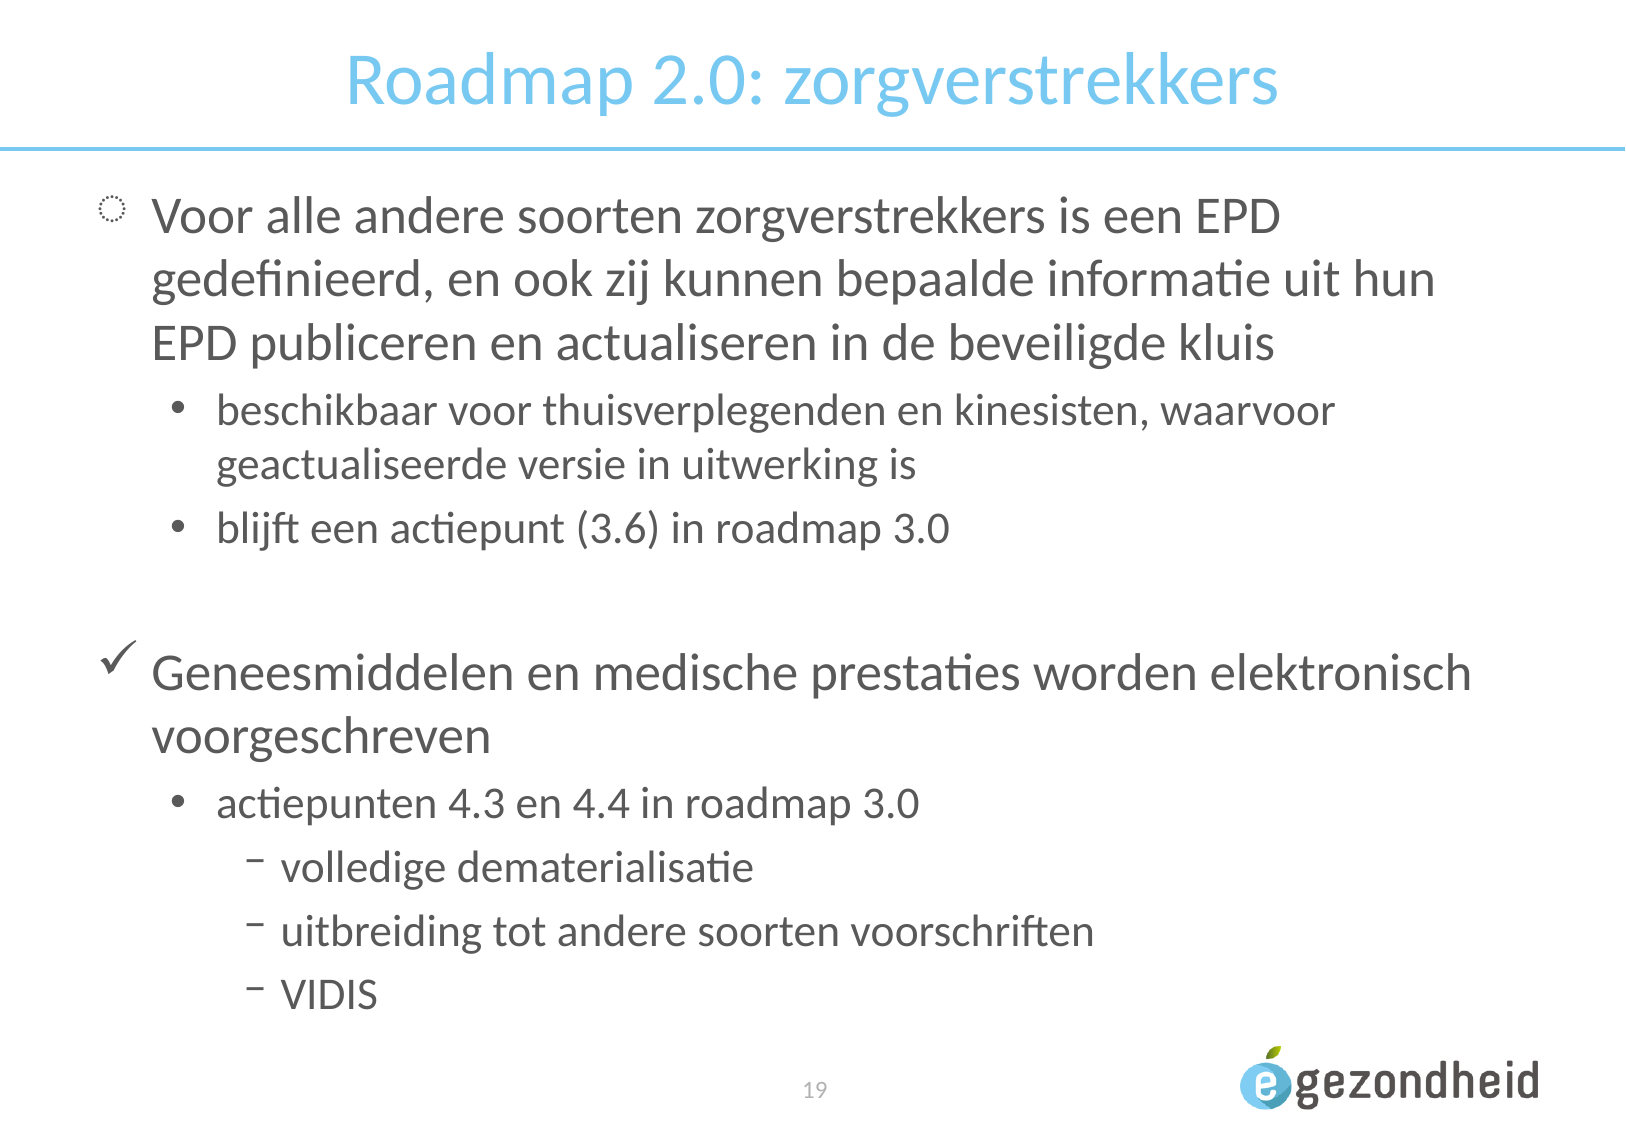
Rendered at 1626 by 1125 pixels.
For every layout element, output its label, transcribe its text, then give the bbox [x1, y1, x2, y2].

picture [1209, 1037, 1568, 1125]
slide_number 19 [625, 1058, 1005, 1119]
title Roadmap 2.0: zorgverstrekkers [0, 0, 1625, 149]
list Voor alle andere soorten zorgverstrekkers is een EPD gedefinieerd, en ook zij kunnen bepaalde informatie uit hun EPD publiceren en actualiseren in de beveiligde kluis beschikbaar voor thuisverplegenden en kinesisten, waarvoor geactualiseerde versie in uitwerking is blijft een actiepunt (3.6) in roadmap 3.0 Geneesmiddelen en medische prestaties worden elektronisch voorgeschreven actiepunten 4.3 en 4.4 in roadmap 3.0 volledige dematerialisatie uitbreiding tot andere soorten voorschriften VIDIS [81, 172, 1544, 1035]
